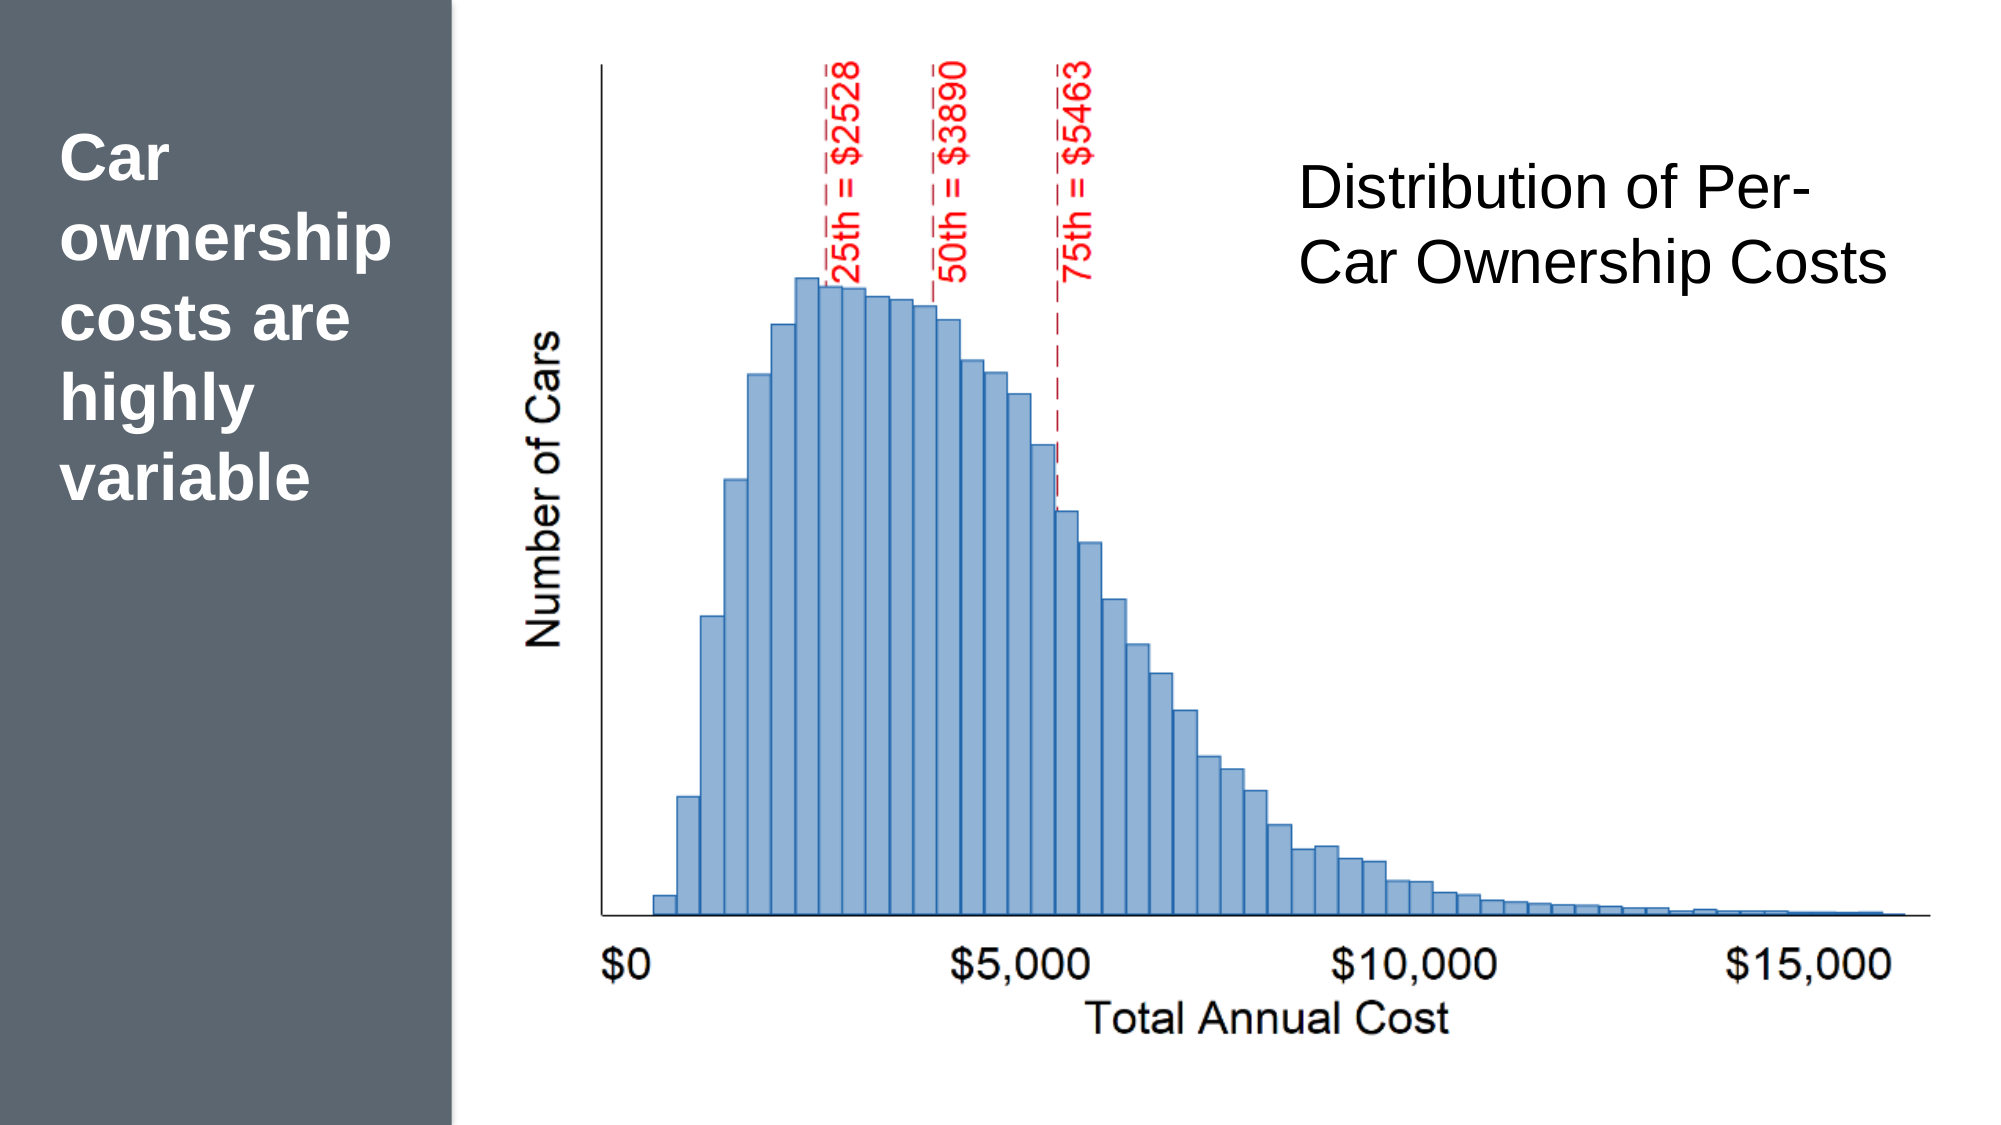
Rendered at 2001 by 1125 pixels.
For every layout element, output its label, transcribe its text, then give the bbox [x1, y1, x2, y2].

picture [466, 26, 1970, 1102]
text_box Car ownership costs are highly variable [45, 106, 424, 521]
text_box [0, 0, 452, 1125]
